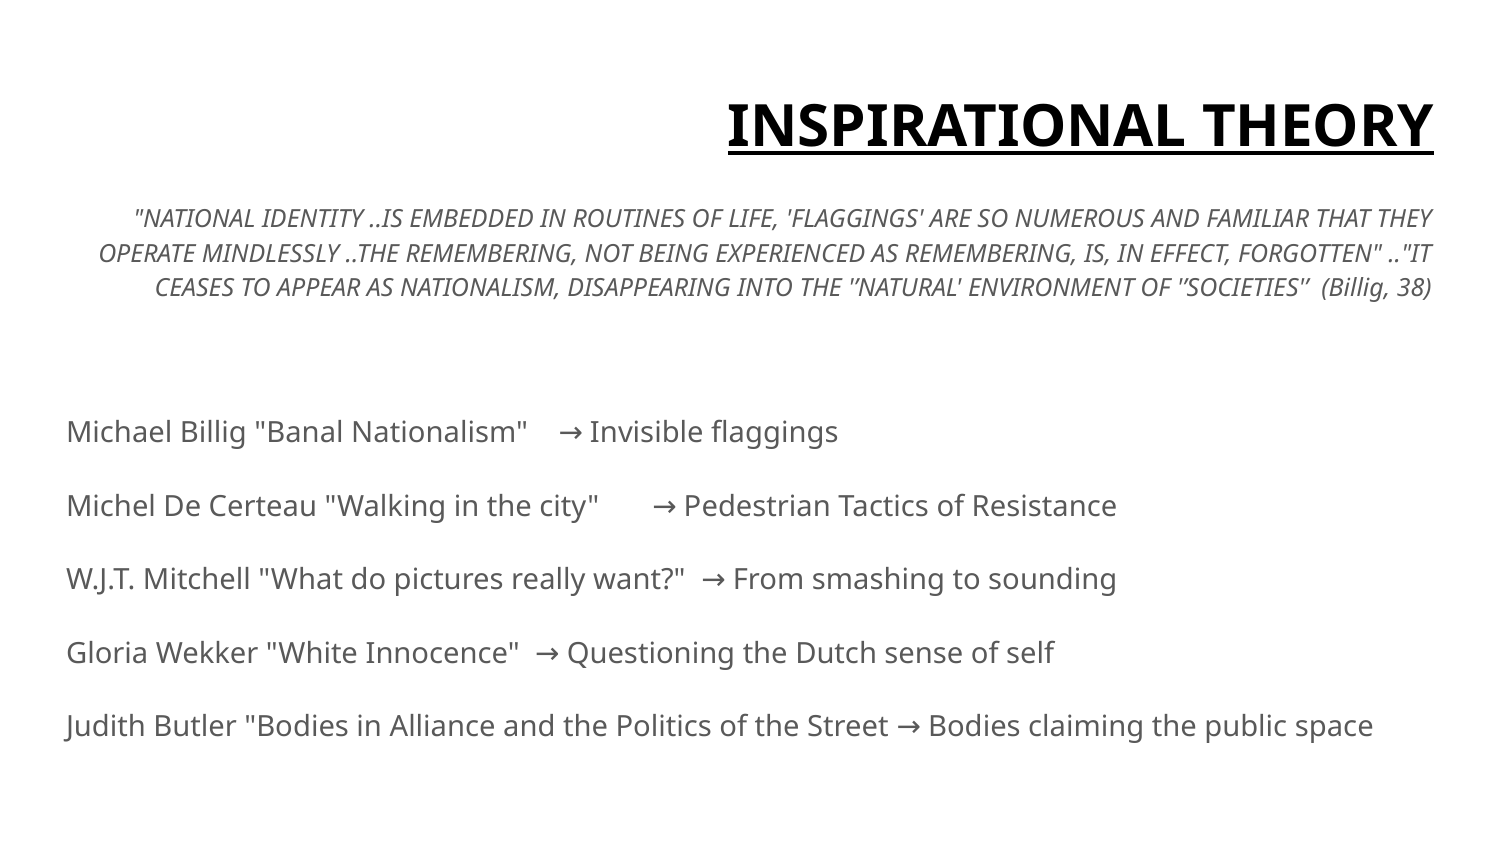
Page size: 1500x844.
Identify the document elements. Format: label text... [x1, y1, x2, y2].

list "NATIONAL IDENTITY ..IS EMBEDDED IN ROUTINES OF LIFE, 'FLAGGINGS' ARE SO NUMEROUS AND FAMILIAR THAT THEY OPERATE MINDLESSLY ..THE REMEMBERING, NOT BEING EXPERIENCED AS REMEMBERING, IS, IN EFFECT, FORGOTTEN" .."IT CEASES TO APPEAR AS NATIONALISM, DISAPPEARING INTO THE '’NATURAL' ENVIRONMENT OF '’SOCIETIES'’ (Billig, 38) Michael Billig "Banal Nationalism" → Invisible flaggings Michel De Certeau "Walking in the city" → Pedestrian Tactics of Resistance W.J.T. Mitchell "What do pictures really want?" → From smashing to sounding Gloria Wekker "White Innocence" → Questioning the Dutch sense of self Judith Butler "Bodies in Alliance and the Politics of the Street → Bodies claiming the public space [51, 183, 1449, 786]
title INSPIRATIONAL THEORY [51, 72, 1449, 167]
